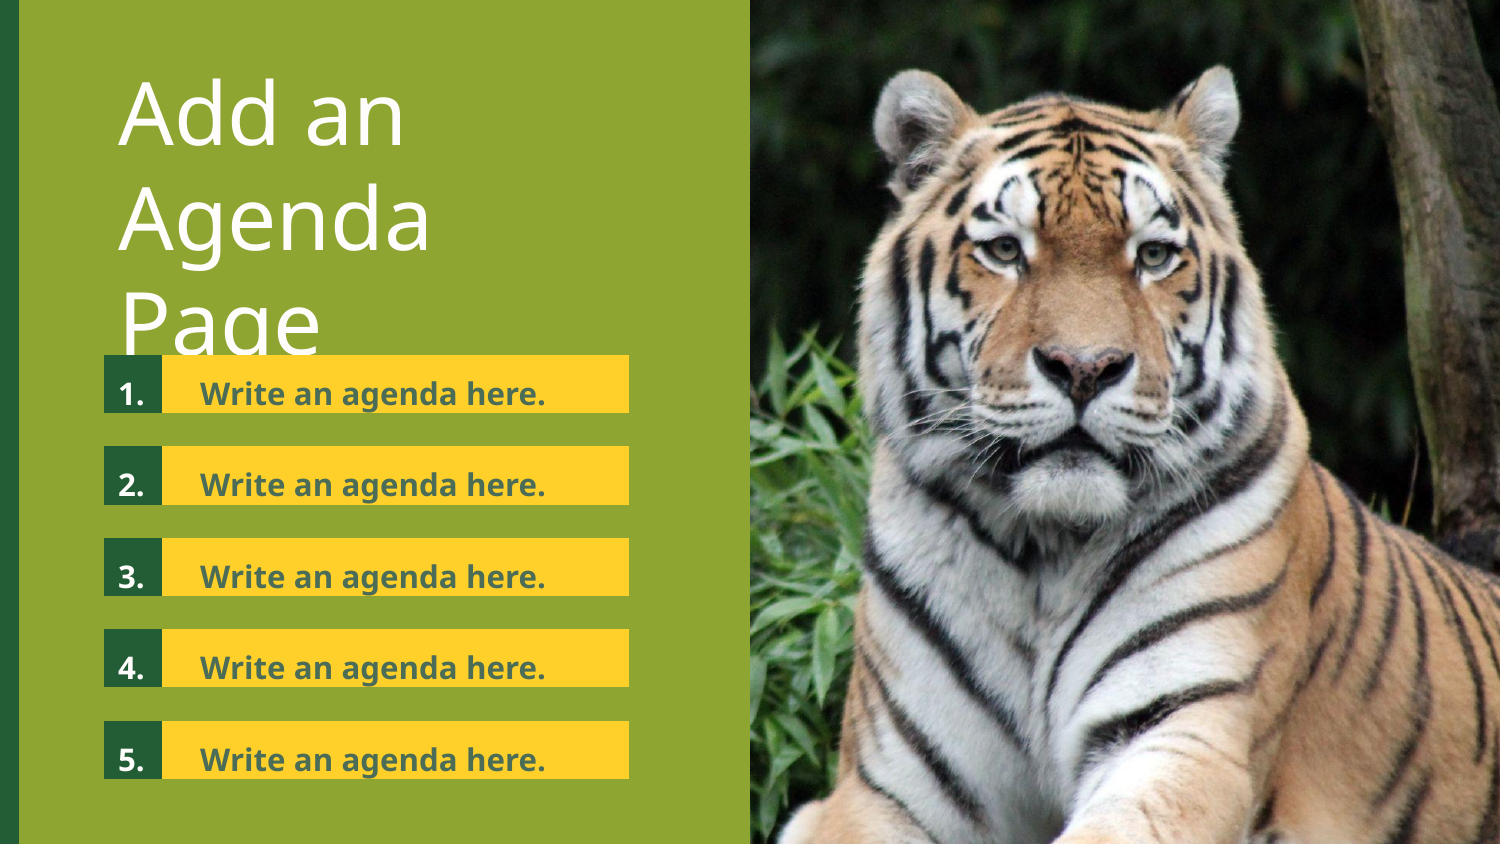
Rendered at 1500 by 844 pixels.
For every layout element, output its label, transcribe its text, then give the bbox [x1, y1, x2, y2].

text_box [103, 626, 159, 688]
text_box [161, 626, 630, 688]
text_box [161, 534, 630, 597]
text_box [161, 717, 630, 780]
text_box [161, 443, 630, 505]
text_box Add an Agenda Page [118, 57, 651, 373]
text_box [103, 534, 160, 597]
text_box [103, 443, 160, 505]
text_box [103, 351, 160, 414]
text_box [161, 351, 630, 414]
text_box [0, 298, 588, 564]
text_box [103, 717, 160, 780]
text_box [749, 0, 1500, 844]
